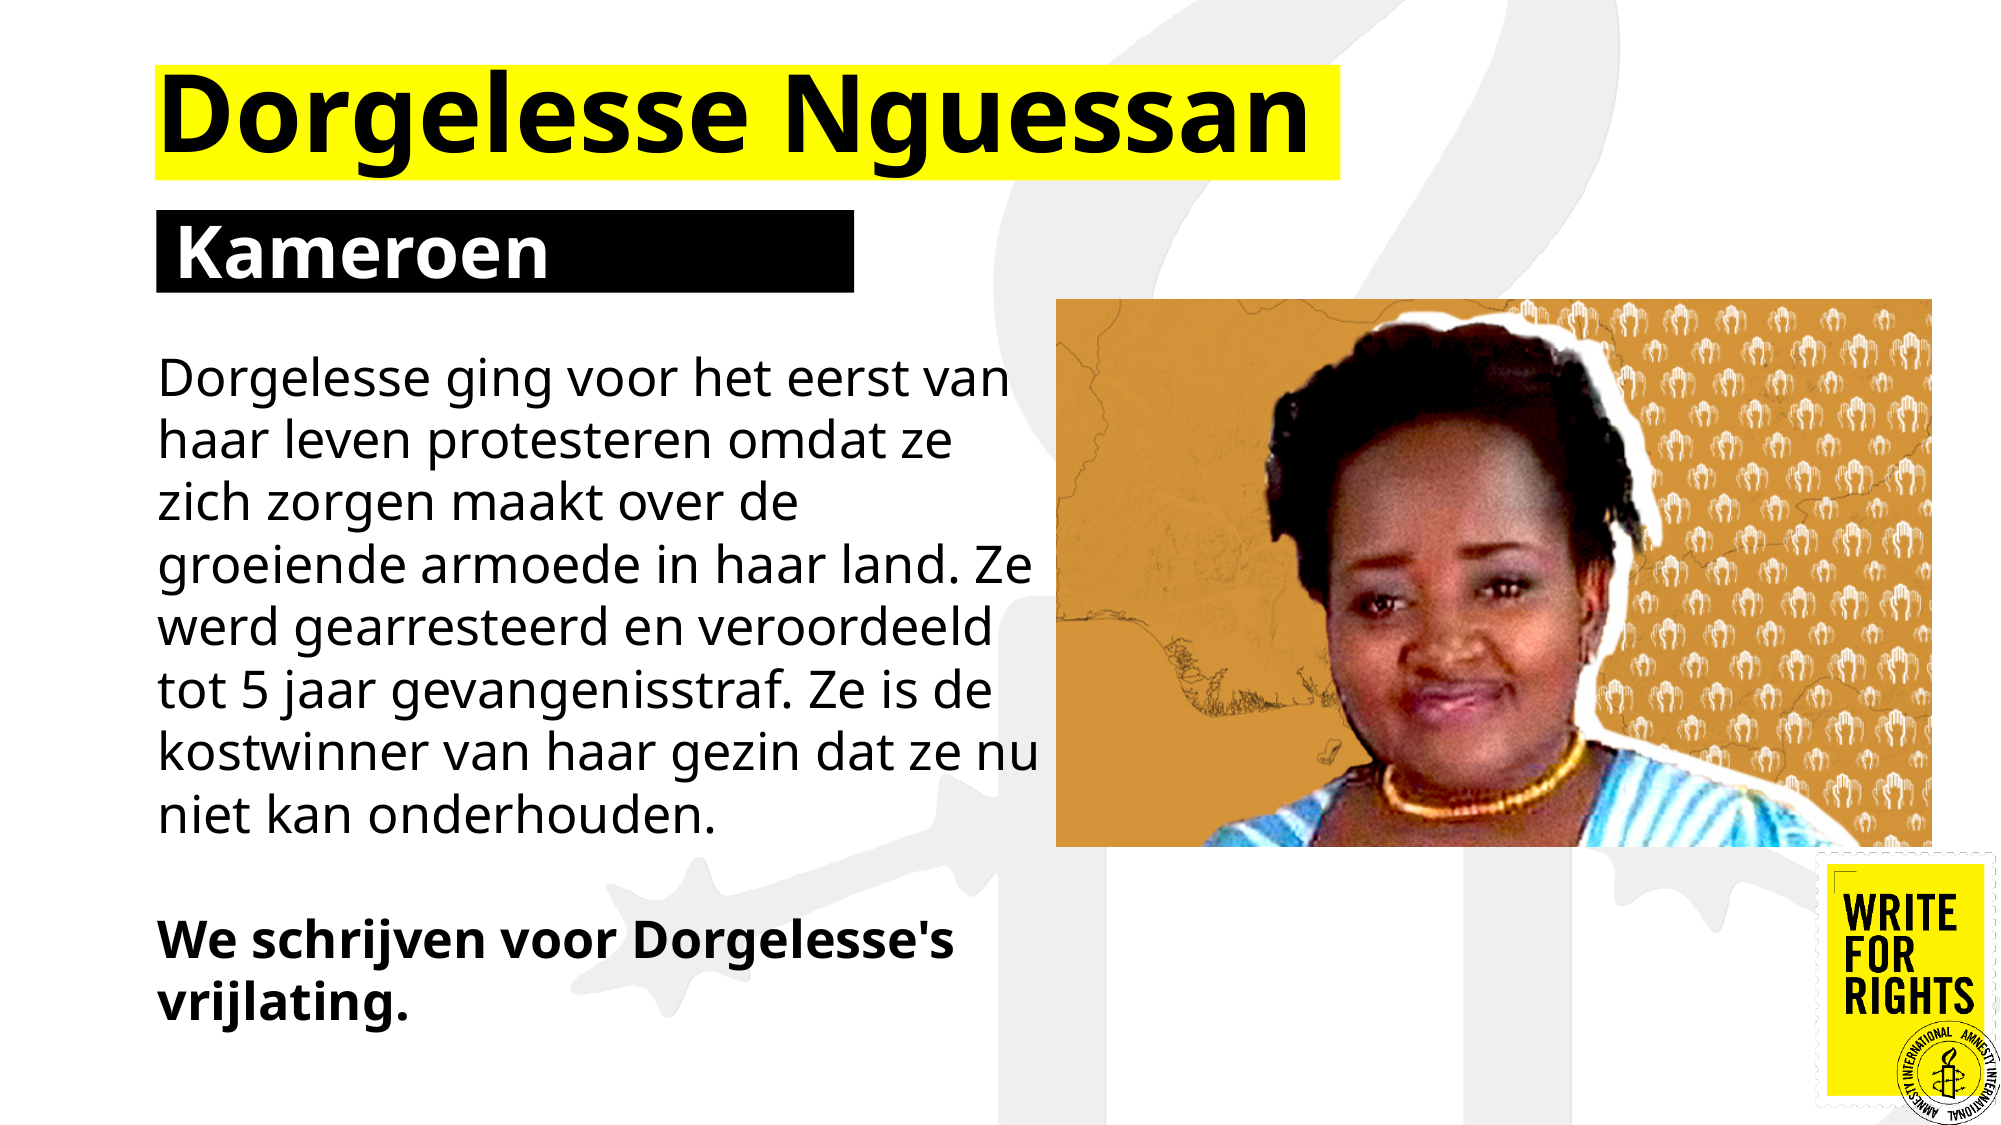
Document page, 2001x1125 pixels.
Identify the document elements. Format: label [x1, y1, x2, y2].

text_box [0, 0, 2000, 1125]
picture [1056, 299, 2000, 1125]
